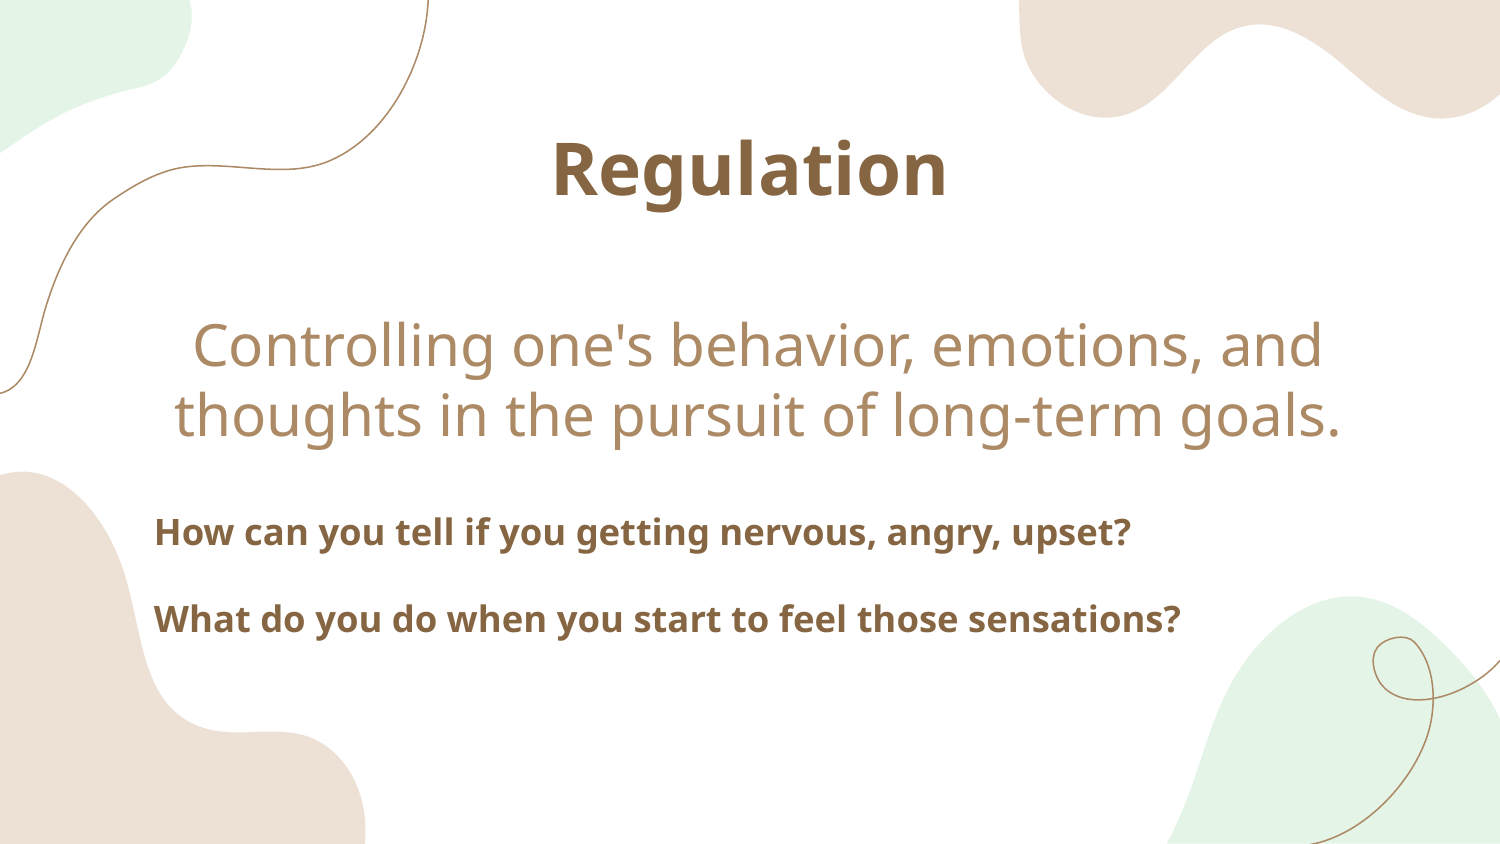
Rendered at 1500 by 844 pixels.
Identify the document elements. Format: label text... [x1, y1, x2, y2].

subtitle Controlling one's behavior, emotions, and thoughts in the pursuit of long-term goals. How can you tell if you getting nervous, angry, upset? What do you do when you start to feel those sensations? [138, 253, 1378, 765]
title Regulation [130, 135, 1370, 197]
